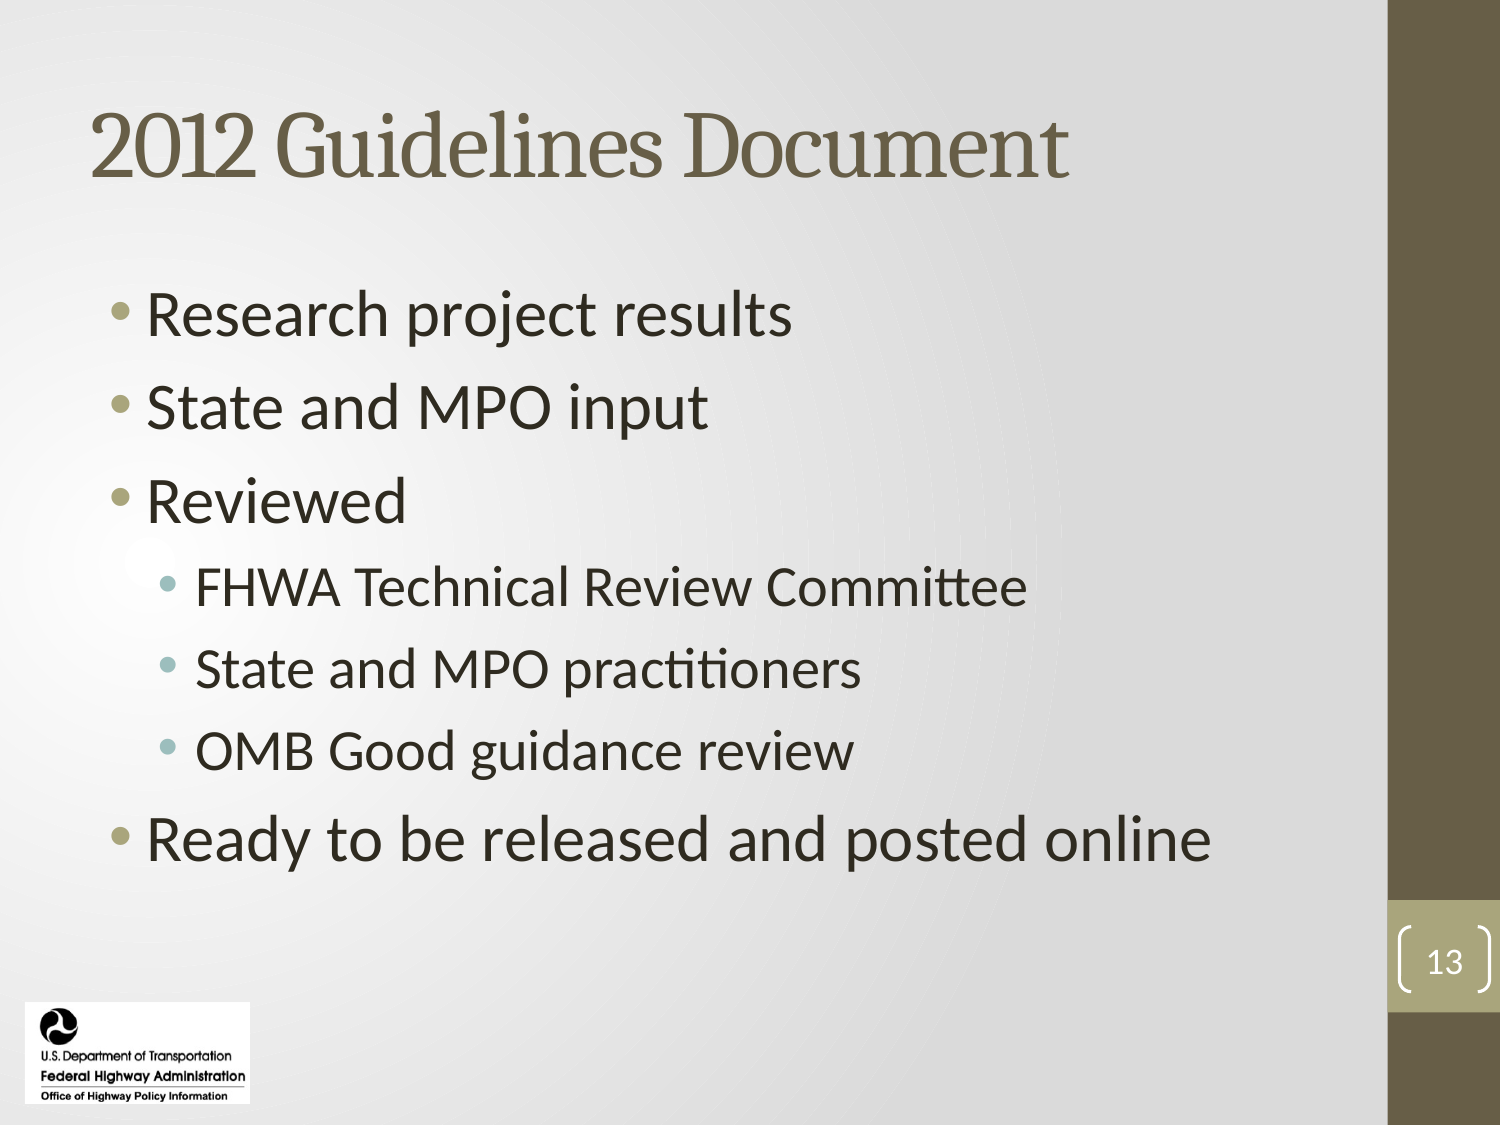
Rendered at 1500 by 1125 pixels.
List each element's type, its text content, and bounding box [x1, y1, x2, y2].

picture [24, 1002, 250, 1104]
list Research project results State and MPO input Reviewed FHWA Technical Review Committee State and MPO practitioners OMB Good guidance review Ready to be released and posted online [75, 262, 1325, 1050]
slide_number 13 [1397, 925, 1492, 994]
title 2012 Guidelines Document [75, 45, 1325, 233]
